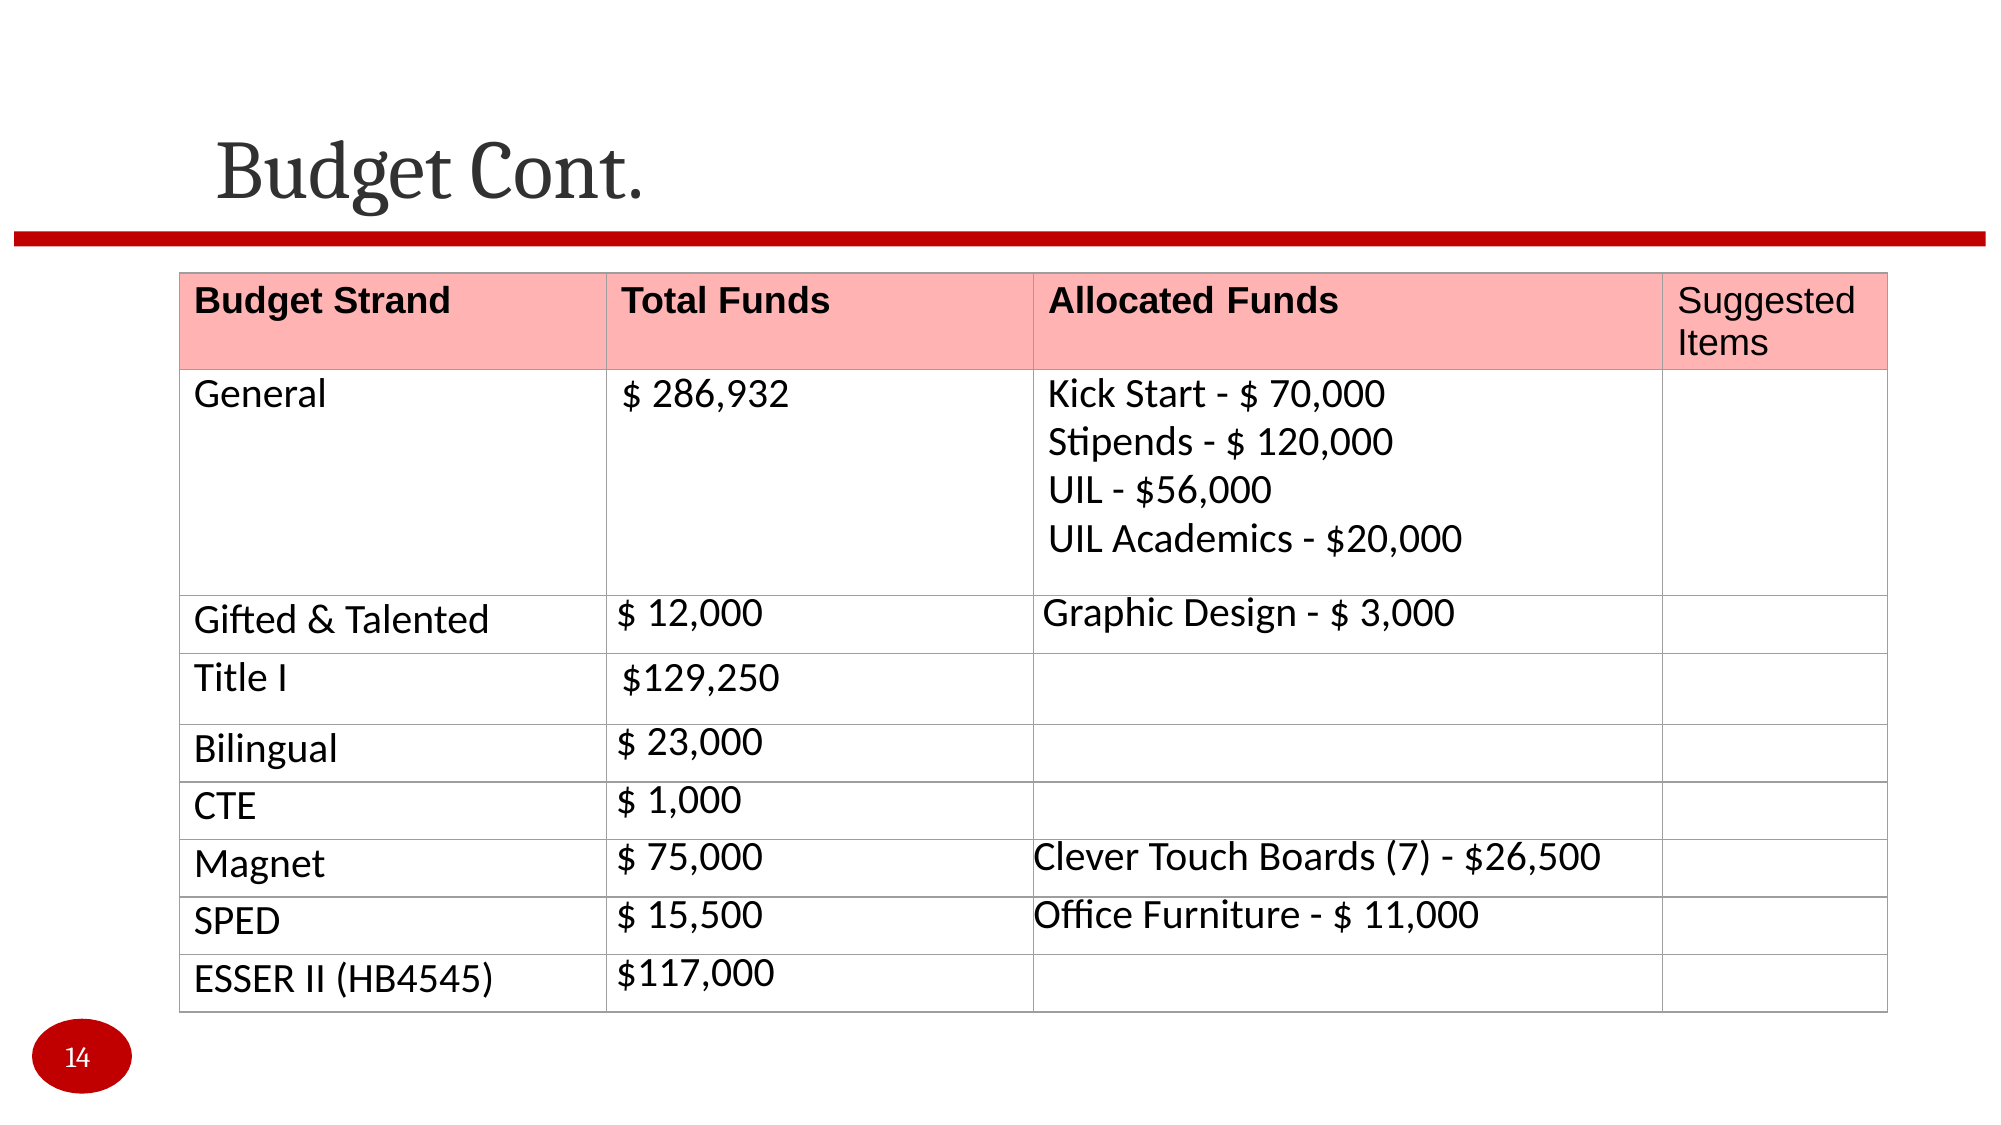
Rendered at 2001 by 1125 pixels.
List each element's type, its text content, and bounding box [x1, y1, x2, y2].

table_header Total Funds [607, 274, 1033, 369]
table_cell Clever Touch Boards (7) - $26,500 [1034, 840, 1662, 896]
table_header Budget Strand [180, 274, 606, 369]
table_cell [1663, 955, 1887, 1011]
table_cell $ 286,932 [607, 370, 1033, 595]
table_cell SPED [180, 898, 606, 954]
table_cell $ 75,000 [607, 840, 1033, 896]
table_cell [1034, 955, 1662, 1011]
table_cell Kick Start - $ 70,000 Stipends - $ 120,000 UIL - $56,000 UIL Academics - $20,000 [1034, 370, 1662, 595]
table_cell [1663, 370, 1887, 595]
table_cell [1034, 783, 1662, 839]
table_cell $117,000 [607, 955, 1033, 1011]
table_cell General [180, 370, 606, 595]
table_cell [1663, 654, 1887, 724]
table_cell [1034, 725, 1662, 781]
table_cell $129,250 [607, 654, 1033, 724]
table_header Allocated Funds [1034, 274, 1662, 369]
table_cell [1663, 840, 1887, 896]
table_cell ESSER II (HB4545) [180, 955, 606, 1011]
table_cell [1663, 596, 1887, 653]
table_cell Title I [180, 654, 606, 724]
table_cell Gifted & Talented [180, 596, 606, 653]
table_cell [1663, 898, 1887, 954]
table_cell Graphic Design - $ 3,000 [1034, 596, 1662, 653]
table_cell $ 1,000 [607, 783, 1033, 839]
table_cell $ 15,500 [607, 898, 1033, 954]
table_cell Office Furniture - $ 11,000 [1034, 898, 1662, 954]
table_cell Bilingual [180, 725, 606, 781]
title Budget Cont. [212, 113, 672, 272]
table_cell [1034, 654, 1662, 724]
table_cell [1663, 783, 1887, 839]
table_cell Magnet [180, 840, 606, 896]
table_cell [1663, 725, 1887, 781]
table_cell $ 12,000 [607, 596, 1033, 653]
table_cell $ 23,000 [607, 725, 1033, 781]
table_cell CTE [180, 783, 606, 839]
table_header Suggested Items [1663, 274, 1887, 369]
slide_number 14 [59, 1037, 105, 1125]
